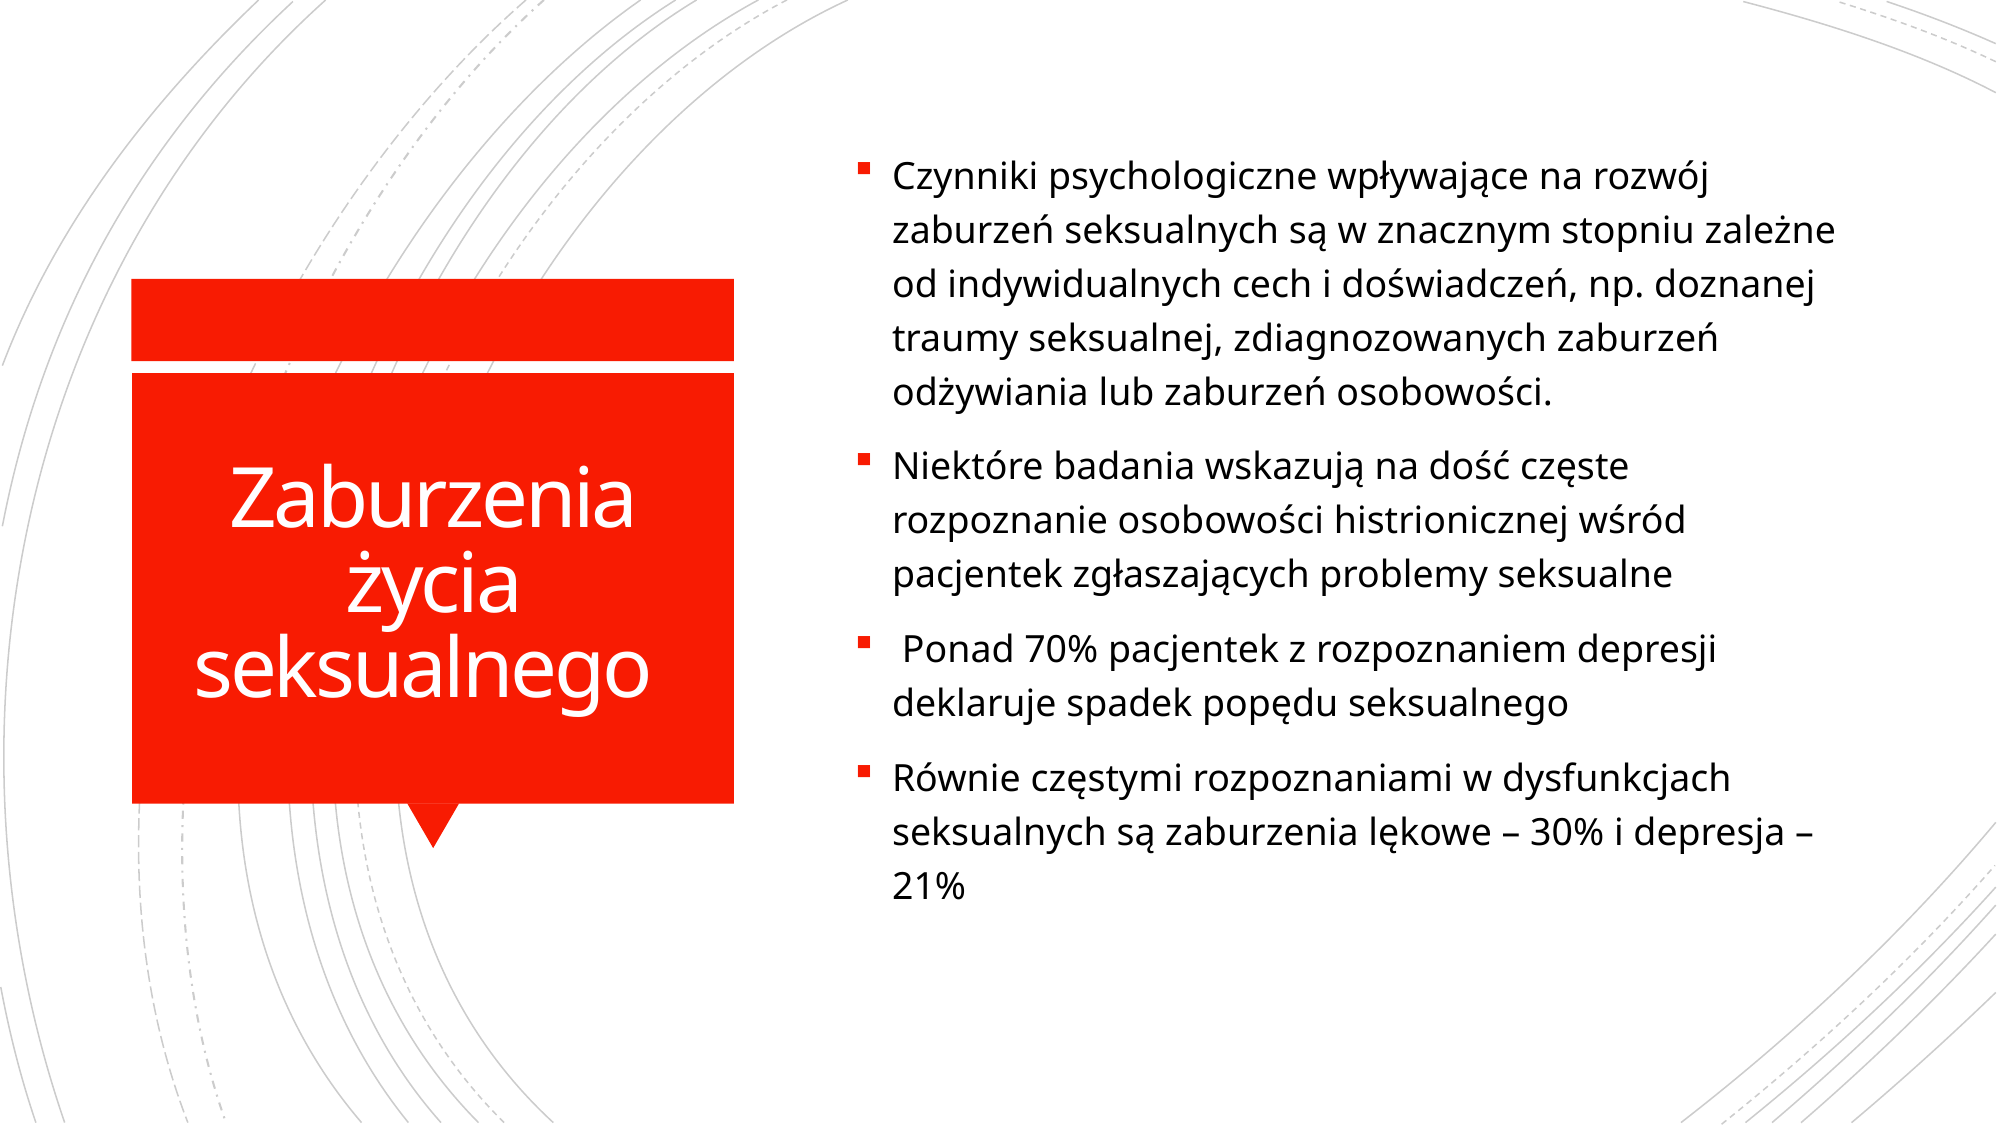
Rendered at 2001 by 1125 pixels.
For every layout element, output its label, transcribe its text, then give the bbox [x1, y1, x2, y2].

title Zaburzenia życia seksualnego [145, 385, 720, 789]
list Czynniki psychologiczne wpływające na rozwój zaburzeń seksualnych są w znacznym stopniu zależne od indywidualnych cech i doświadczeń, np. doznanej traumy seksualnej, zdiagnozowanych zaburzeń odżywiania lub zaburzeń osobowości. Niektóre badania wskazują na dość częste rozpoznanie osobowości histrionicznej wśród pacjentek zgłaszających problemy seksualne Ponad 70% pacjentek z rozpoznaniem depresji deklaruje spadek popędu seksualnego Równie częstymi rozpoznaniami w dysfunkcjach seksualnych są zaburzenia lękowe – 30% i depresja – 21% [839, 131, 1871, 993]
